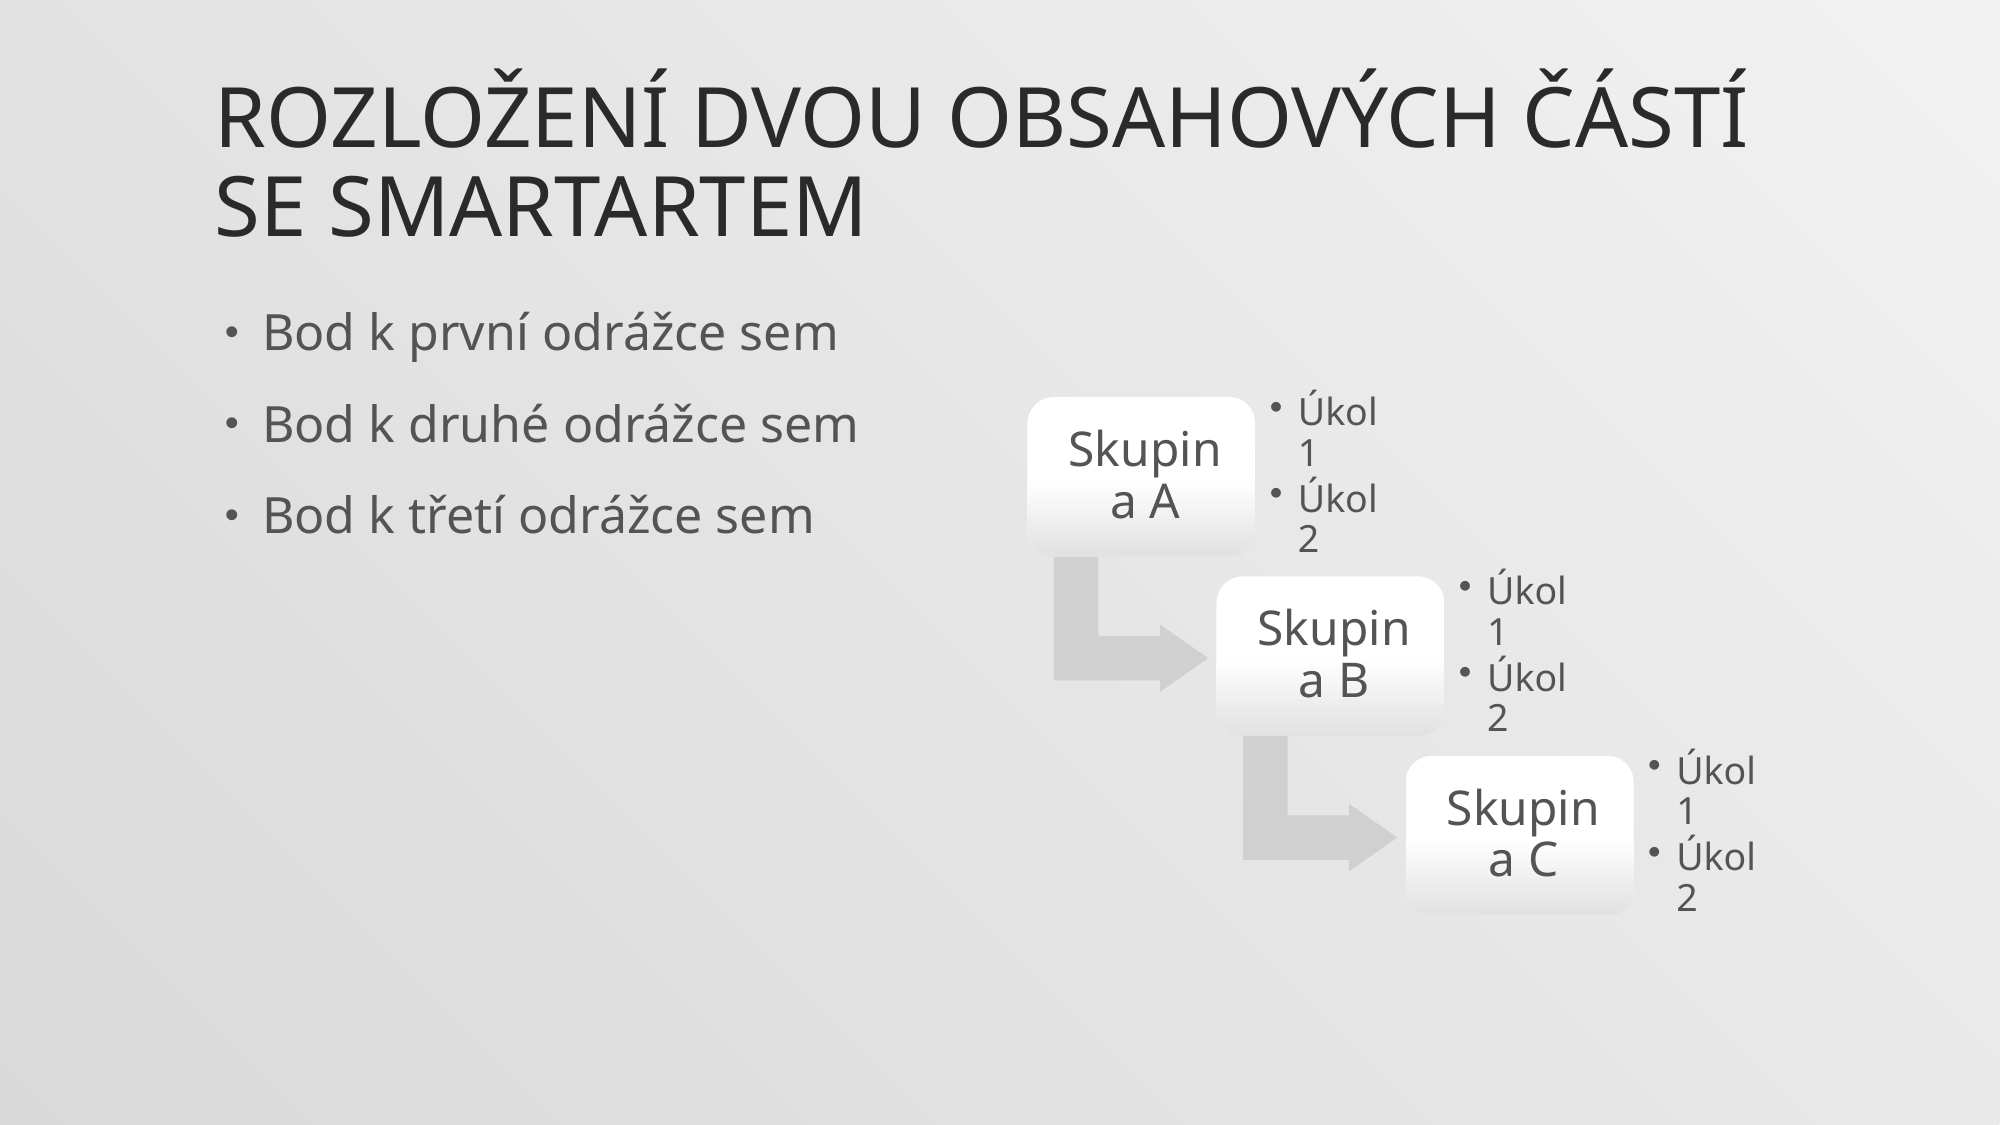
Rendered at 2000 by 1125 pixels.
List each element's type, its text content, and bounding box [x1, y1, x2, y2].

list Bod k první odrážce sem Bod k druhé odrážce sem Bod k třetí odrážce sem [202, 299, 975, 1013]
title Rozložení dvou obsahových částí se SmartArtem [199, 45, 1800, 263]
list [1027, 299, 1800, 1013]
